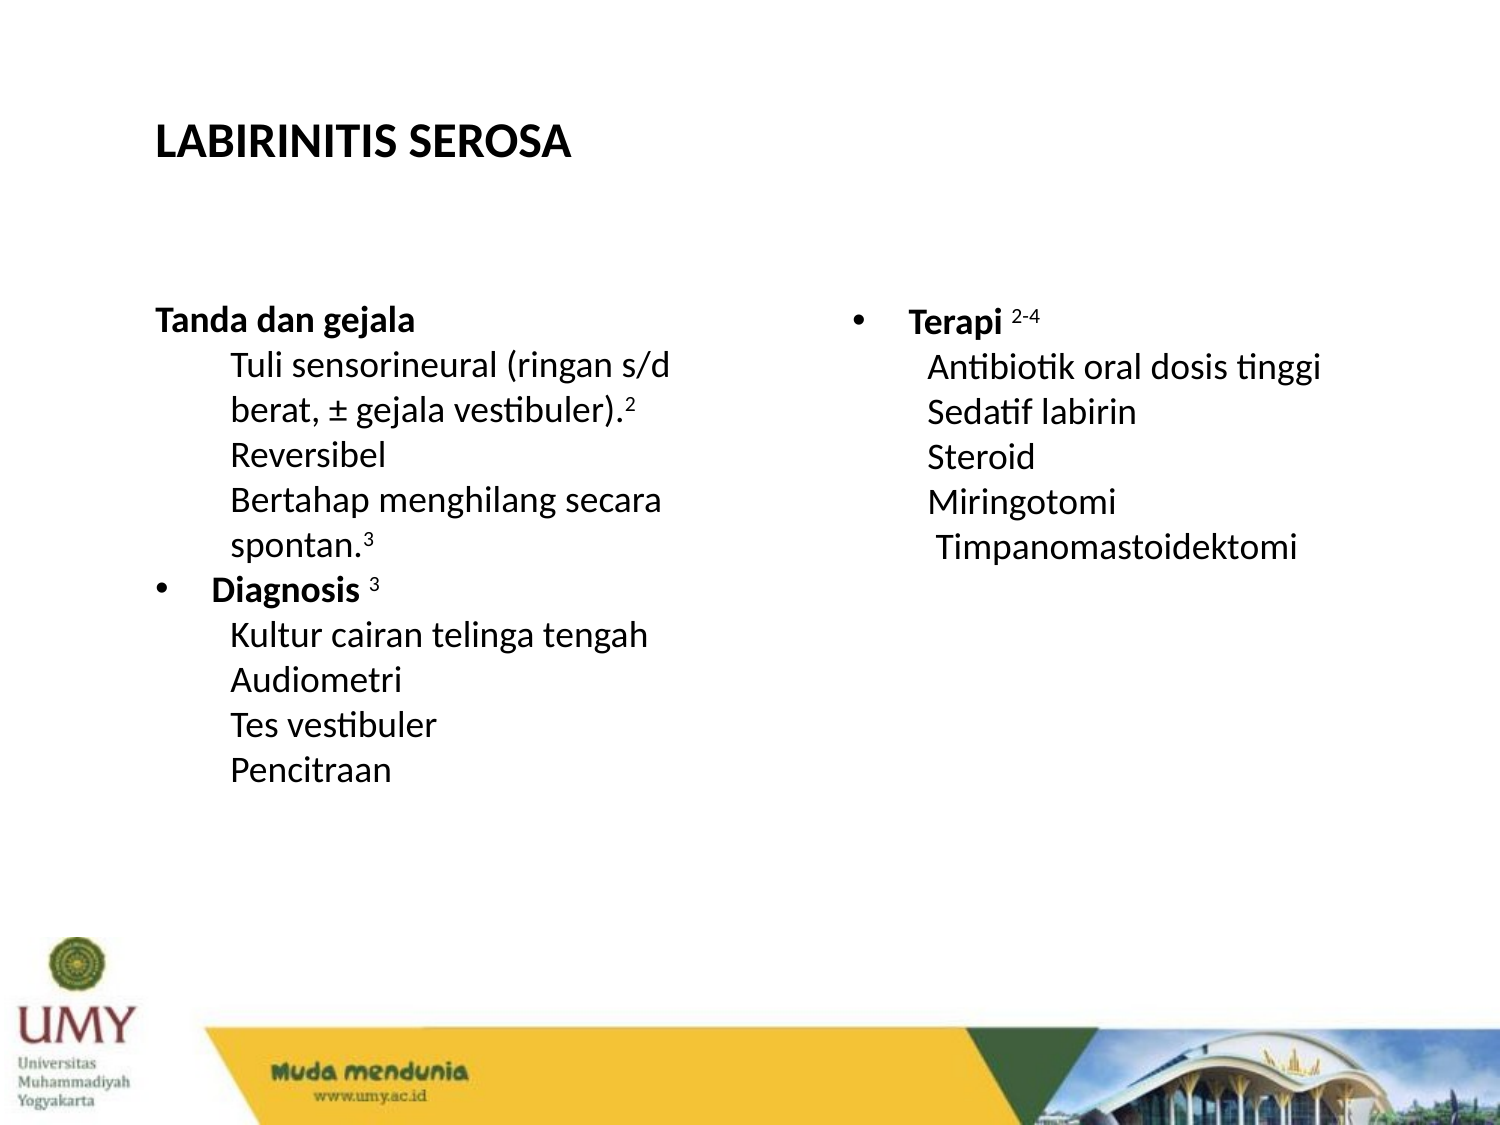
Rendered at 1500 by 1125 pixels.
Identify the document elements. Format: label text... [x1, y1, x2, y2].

text_box Tanda dan gejala Tuli sensorineural (ringan s/d berat, ± gejala vestibuler).2 Reversibel Bertahap menghilang secara spontan.3 Diagnosis 3 Kultur cairan telinga tengah Audiometri Tes vestibuler Pencitraan [140, 287, 726, 948]
text_box LABIRINITIS SEROSA [140, 99, 1356, 323]
text_box Terapi 2-4 Antibiotik oral dosis tinggi Sedatif labirin Steroid Miringotomi Timpanomastoidektomi [837, 289, 1423, 950]
picture [4, 937, 1500, 1125]
